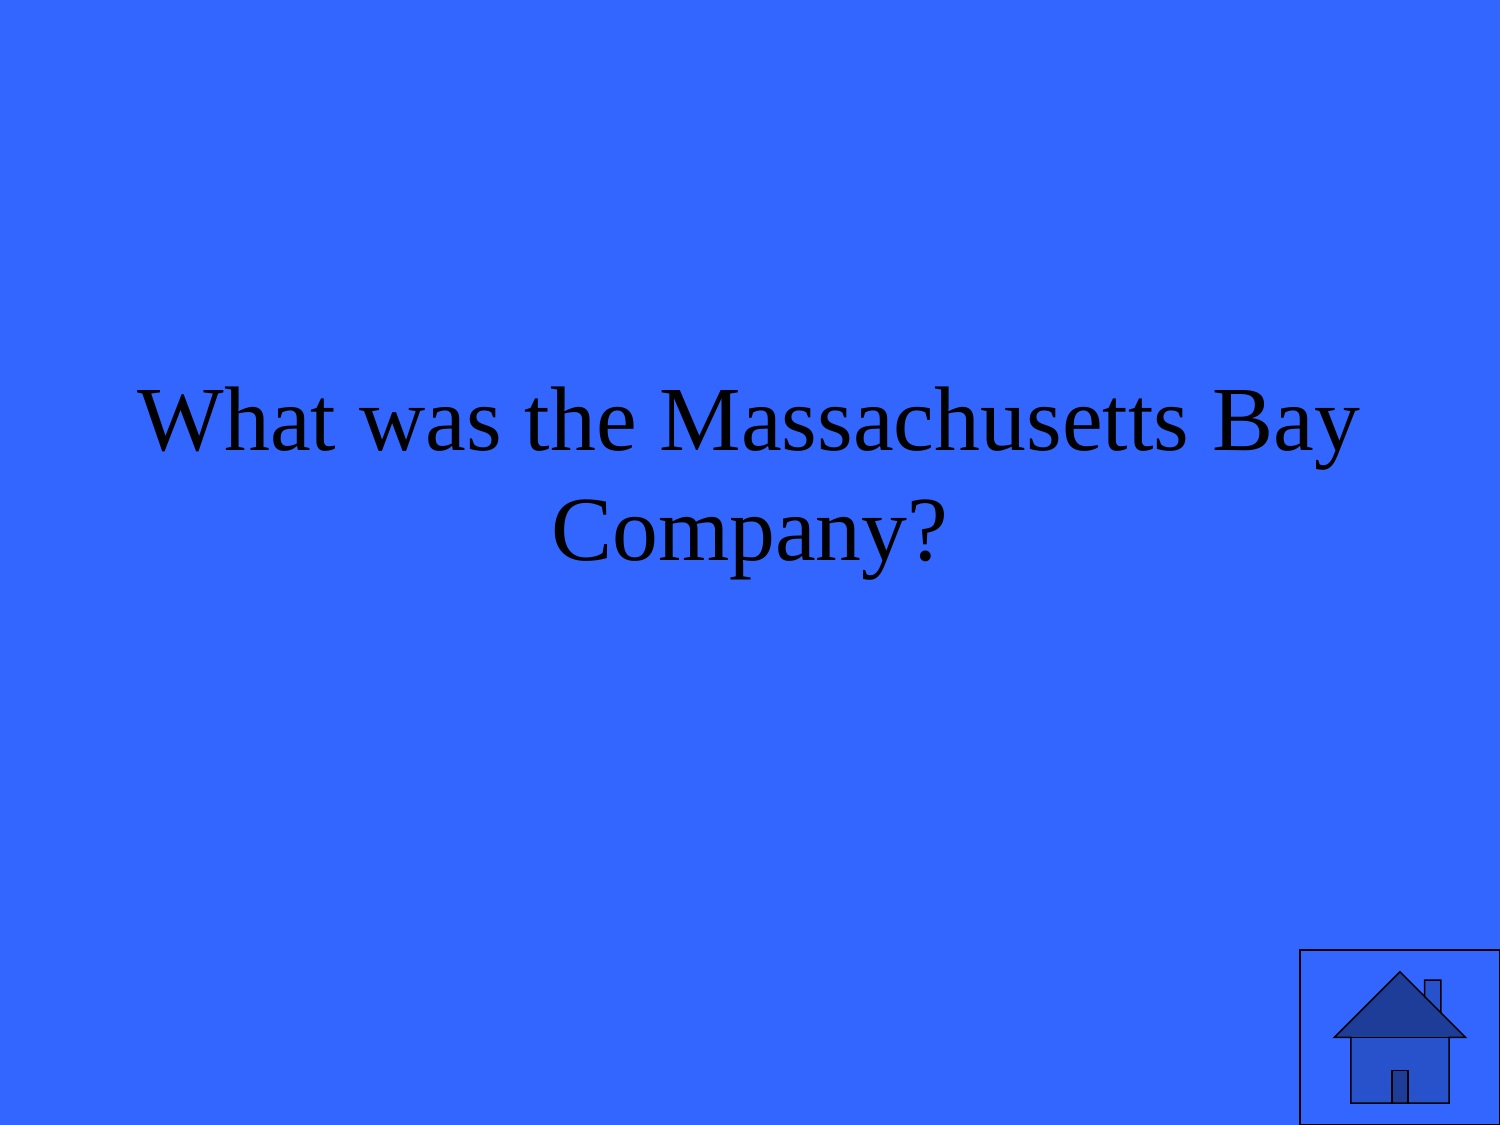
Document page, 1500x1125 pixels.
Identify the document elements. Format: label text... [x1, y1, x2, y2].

text_box [1299, 950, 1500, 1125]
title What was the Massachusetts Bay Company? [112, 374, 1388, 563]
